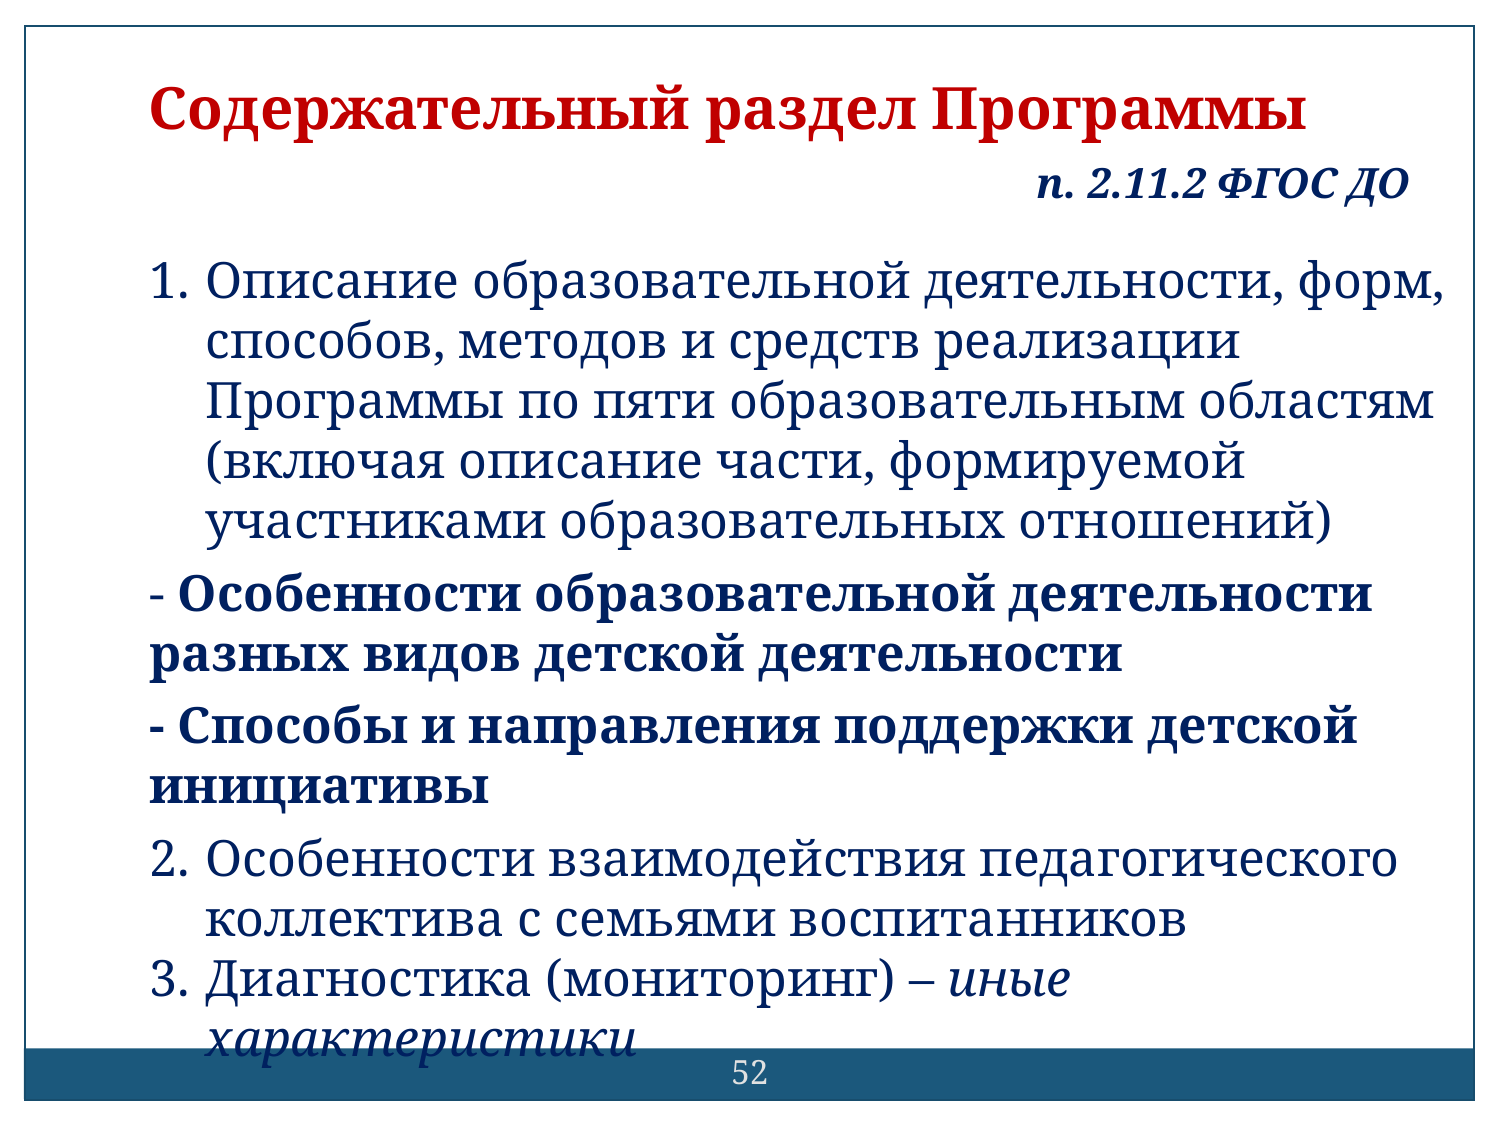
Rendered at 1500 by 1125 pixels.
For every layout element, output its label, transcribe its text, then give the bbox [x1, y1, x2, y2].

text_box Описание образовательной деятельности, форм, способов, методов и средств реализации Программы по пяти образовательным областям (включая описание части, формируемой участниками образовательных отношений) - Особенности образовательной деятельности разных видов детской деятельности - Способы и направления поддержки детской инициативы Особенности взаимодействия педагогического коллектива с семьями воспитанников Диагностика (мониторинг) – иные характеристики [134, 241, 1471, 1074]
title Содержательный раздел Программы [53, 78, 1404, 149]
text_box п. 2.11.2 ФГОС ДО [360, 149, 1474, 214]
slide_number 52 [699, 1074, 800, 1110]
